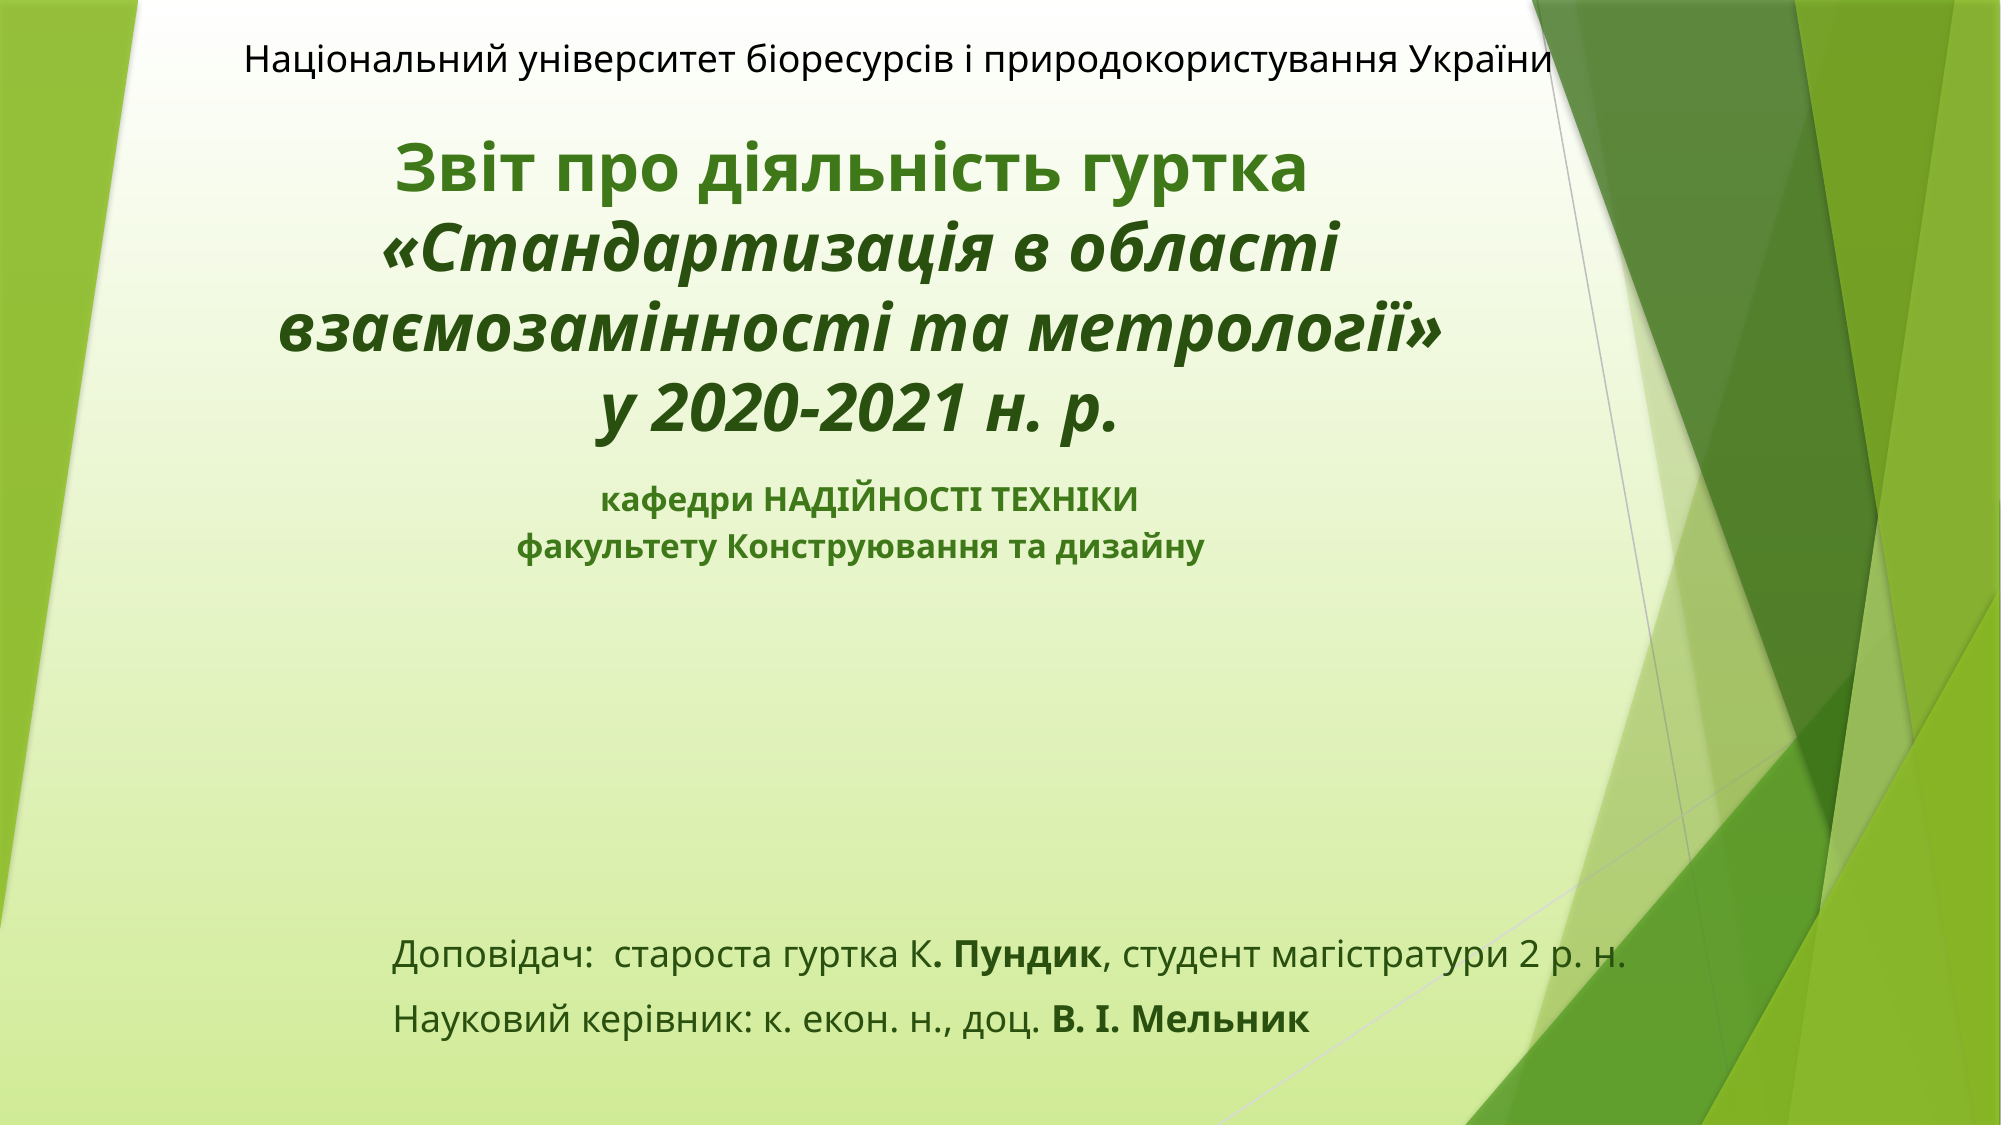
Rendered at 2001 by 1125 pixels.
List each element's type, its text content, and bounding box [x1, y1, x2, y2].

subtitle Доповідач: староста гуртка К. Пундик, студент магістратури 2 р. н. Науковий керівник: к. екон. н., доц. В. І. Мельник [377, 922, 1652, 1102]
text_box Національний університет біоресурсів і природокористування України [228, 27, 1570, 88]
title Звіт про діяльність гуртка «Стандартизація в області взаємозамінності та метрології» у 2020-2021 н. р. кафедри НАДІЙНОСТІ ТЕХНІКИ факультету Конструювання та дизайну [97, 27, 1625, 692]
